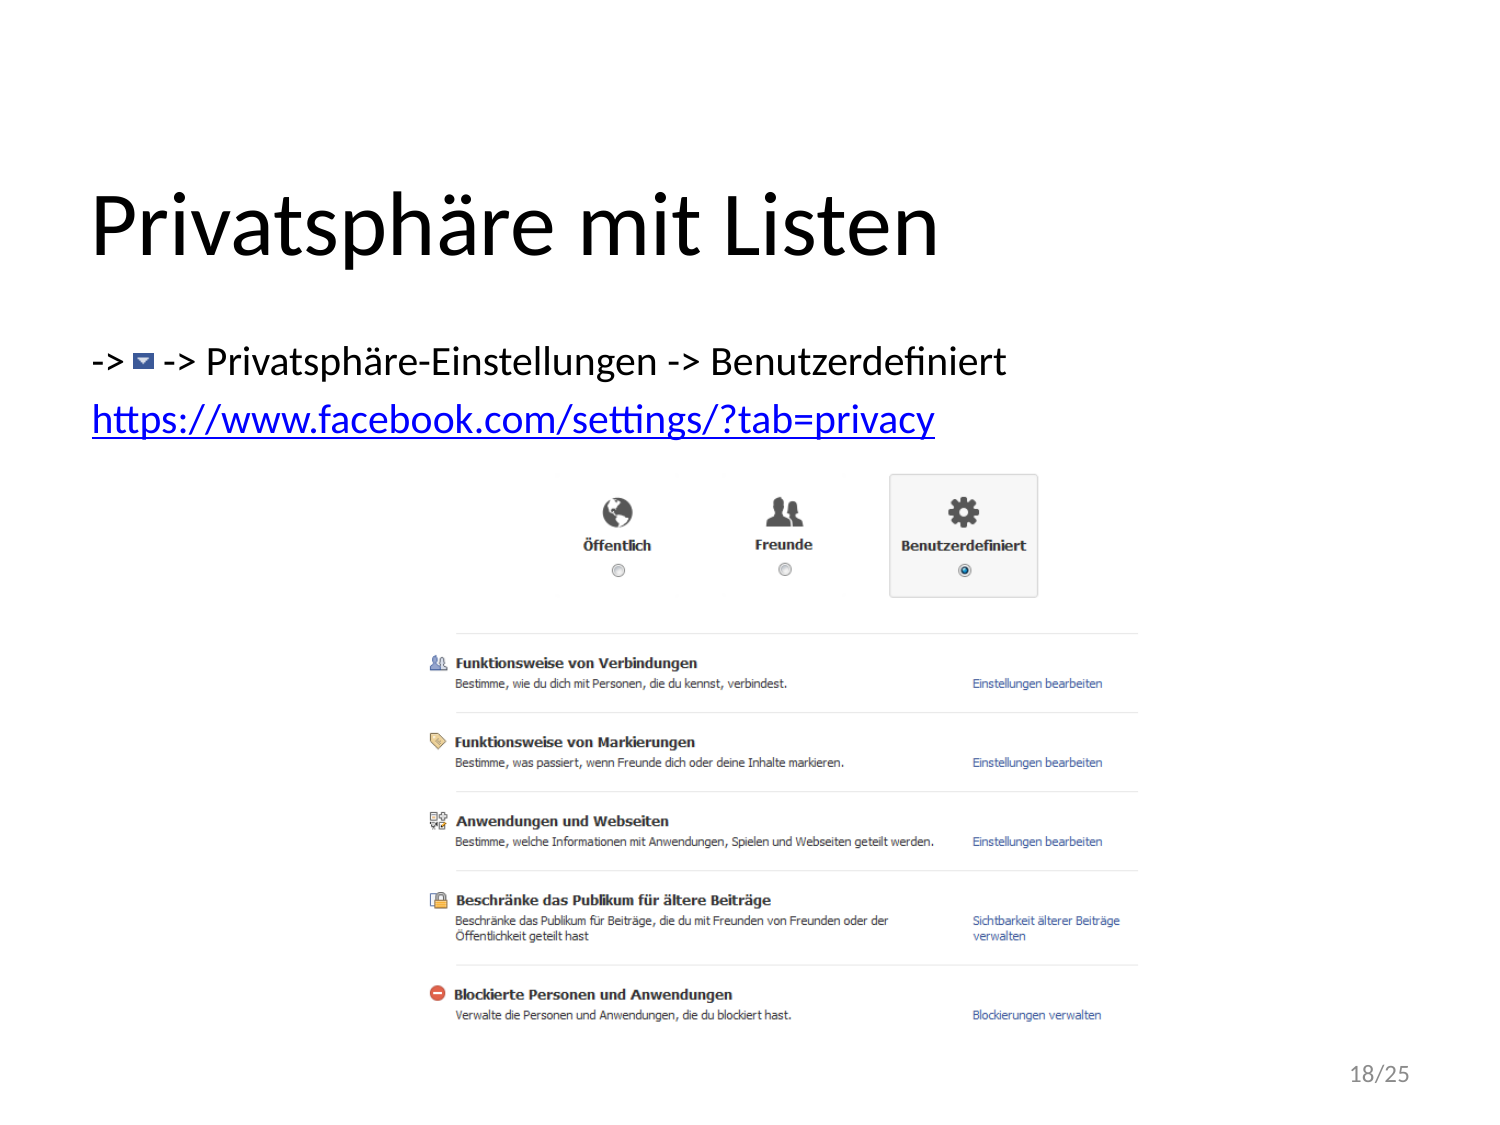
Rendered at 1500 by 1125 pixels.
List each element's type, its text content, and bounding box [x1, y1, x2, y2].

picture [418, 464, 1161, 1049]
title Privatsphäre mit Listen [75, 125, 1425, 313]
slide_number 18/25 [1074, 1042, 1425, 1103]
picture [132, 353, 154, 370]
text_box -> -> Privatsphäre-Einstellungen -> Benutzerdefiniert https://www.facebook.com/settings/?tab=privacy [76, 326, 1427, 1005]
